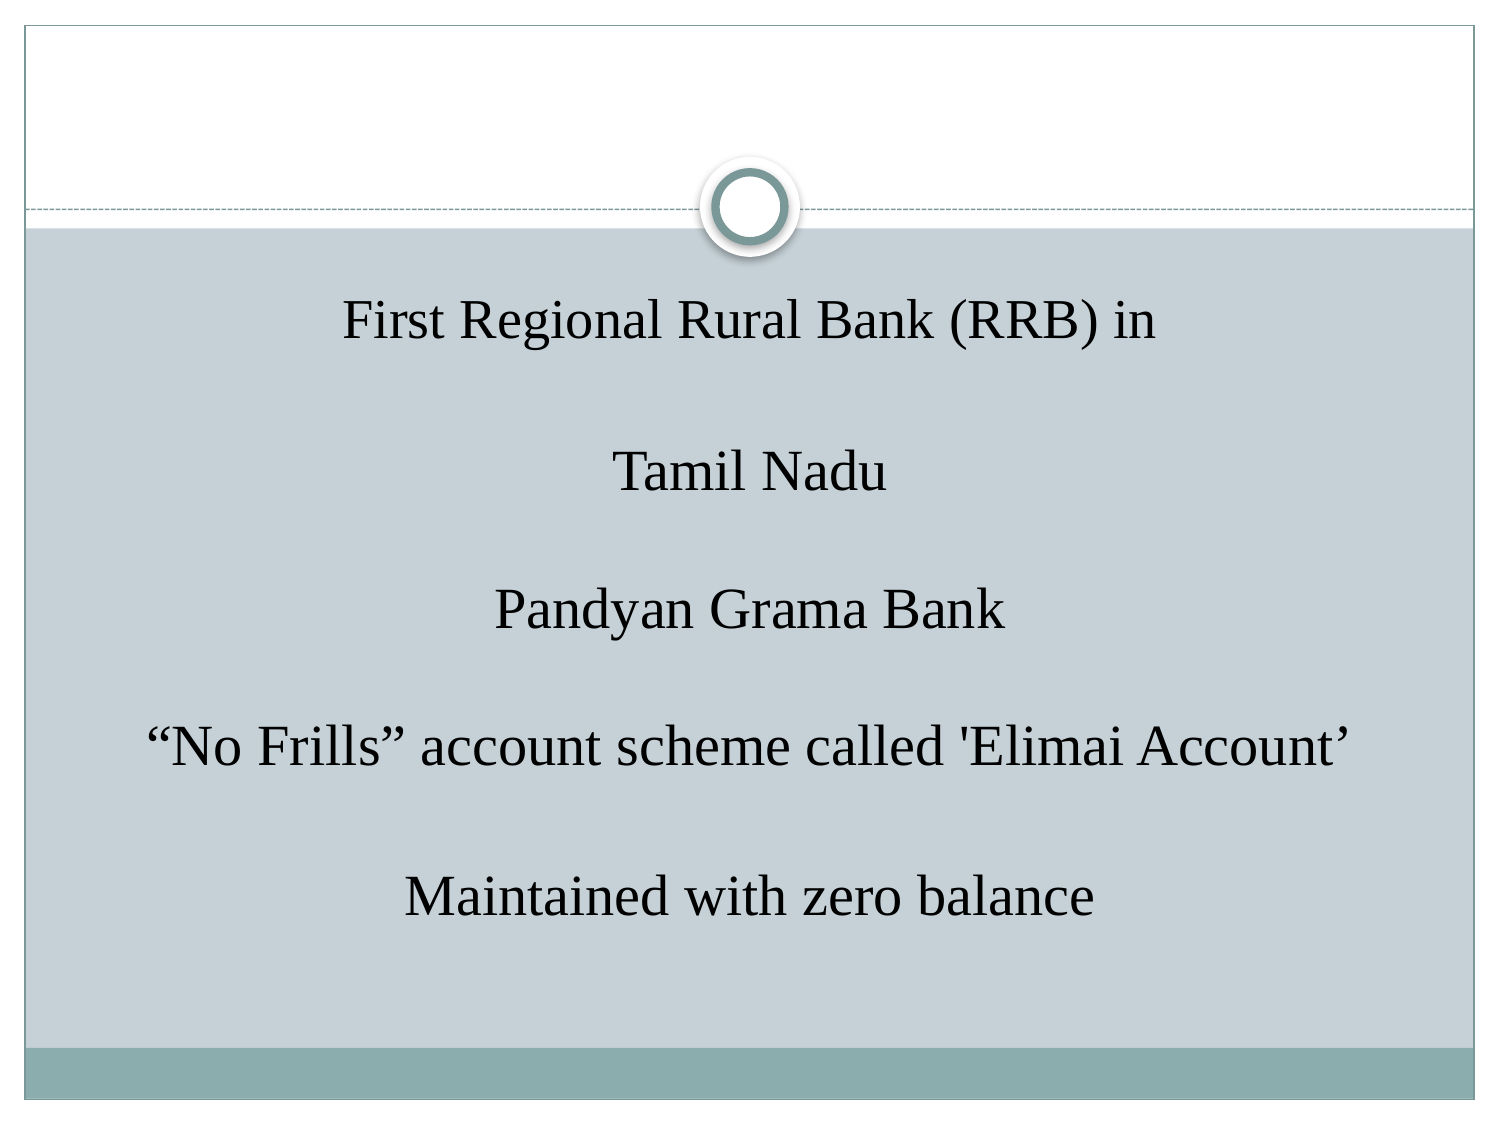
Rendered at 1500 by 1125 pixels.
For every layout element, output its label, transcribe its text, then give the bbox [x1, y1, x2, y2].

text_box Tamil Nadu [0, 425, 1500, 510]
text_box Maintained with zero balance [0, 849, 1500, 935]
text_box Pandyan Grama Bank [0, 562, 1500, 648]
text_box “No Frills” account scheme called 'Elimai Account’ [0, 699, 1500, 785]
list First Regional Rural Bank (RRB) in [0, 275, 1500, 425]
